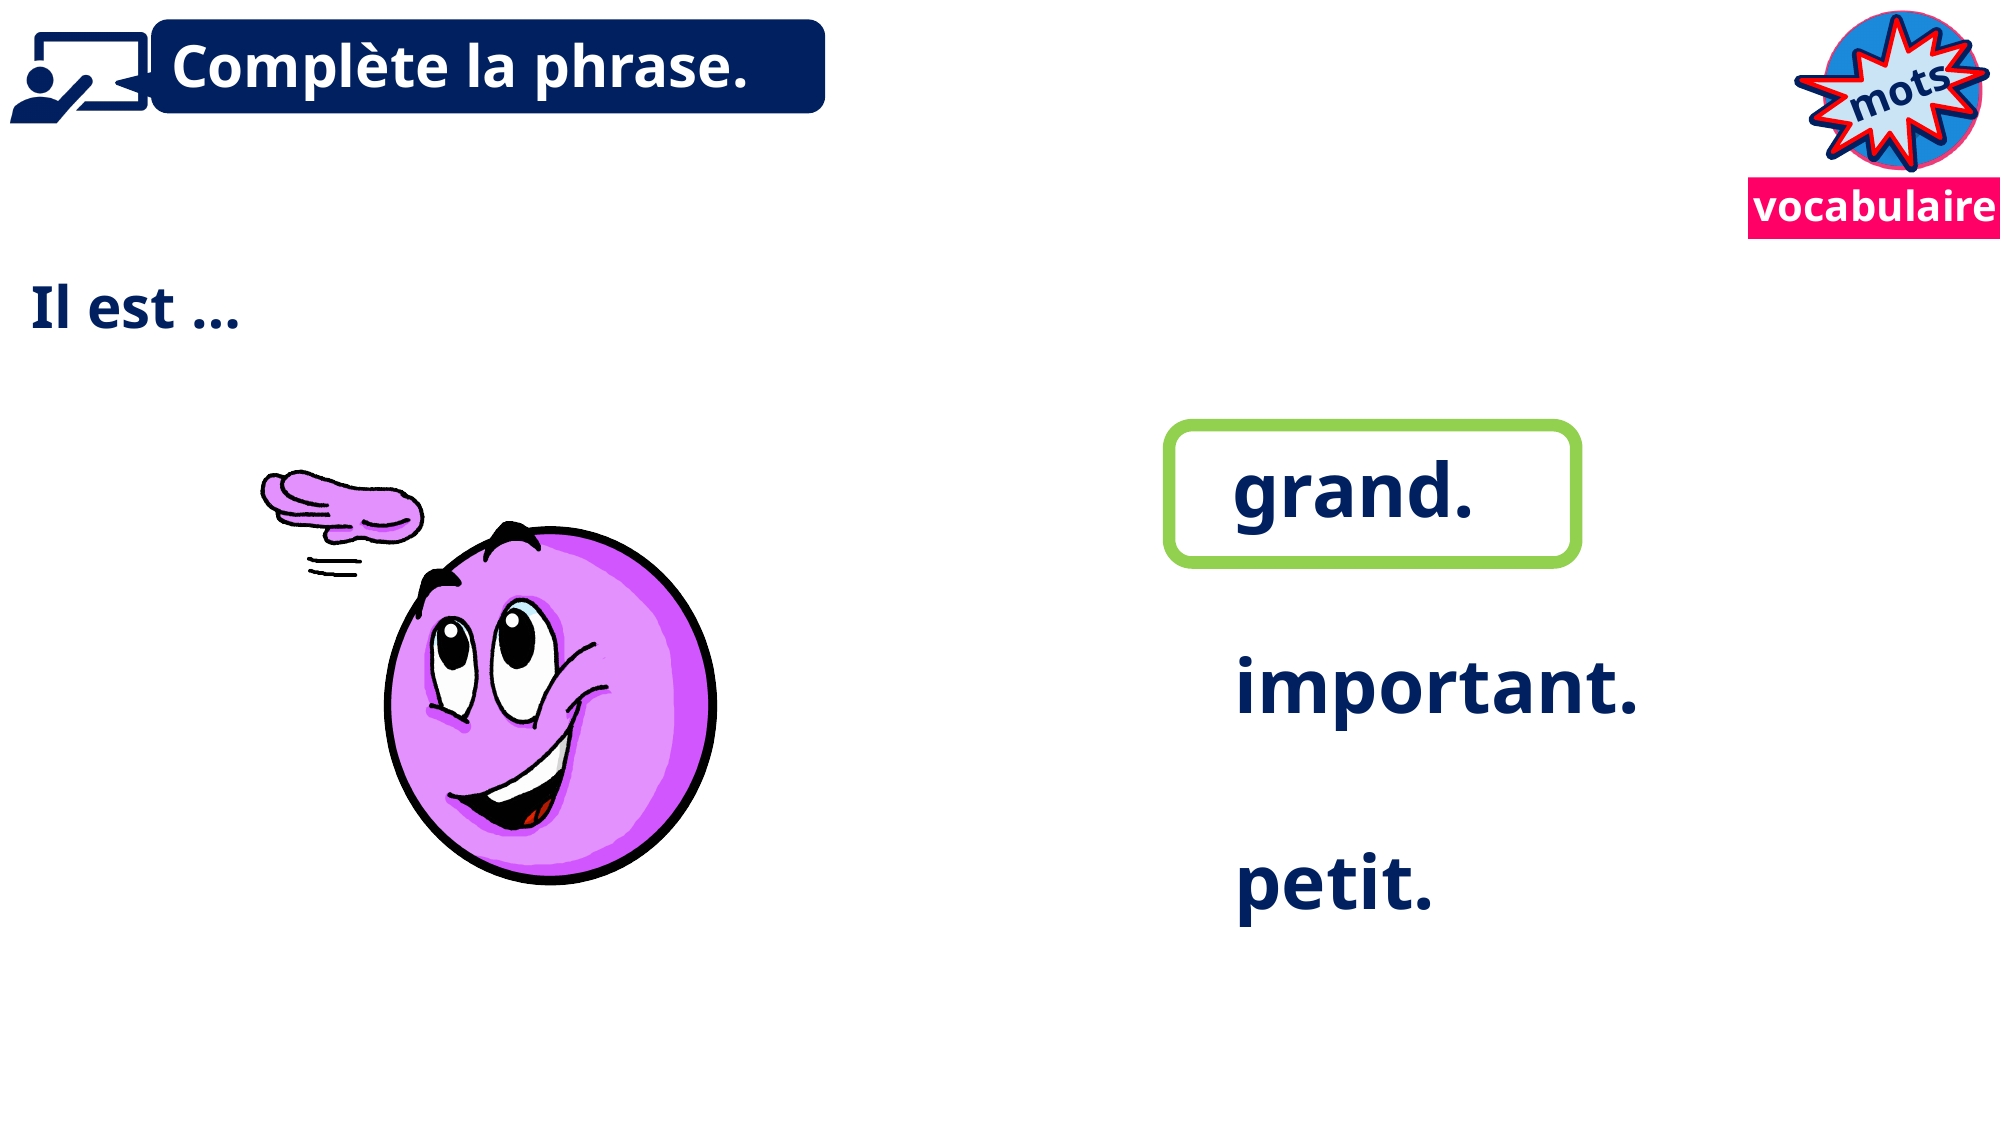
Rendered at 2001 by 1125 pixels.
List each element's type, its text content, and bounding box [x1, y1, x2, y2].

text_box [1166, 423, 1579, 565]
text_box grand. [1575, 434, 1826, 520]
text_box [157, 19, 826, 114]
picture [2, 2, 154, 153]
picture [1812, 1, 2000, 190]
text_box important. [1219, 630, 1828, 716]
title vocabulaire [1748, 177, 2000, 239]
text_box [1799, 78, 1807, 85]
text_box mots [1801, 90, 1807, 108]
text_box Il est … [16, 263, 305, 349]
picture [249, 455, 755, 891]
text_box petit. [1219, 826, 1828, 912]
text_box Complète la phrase. [157, 21, 764, 107]
